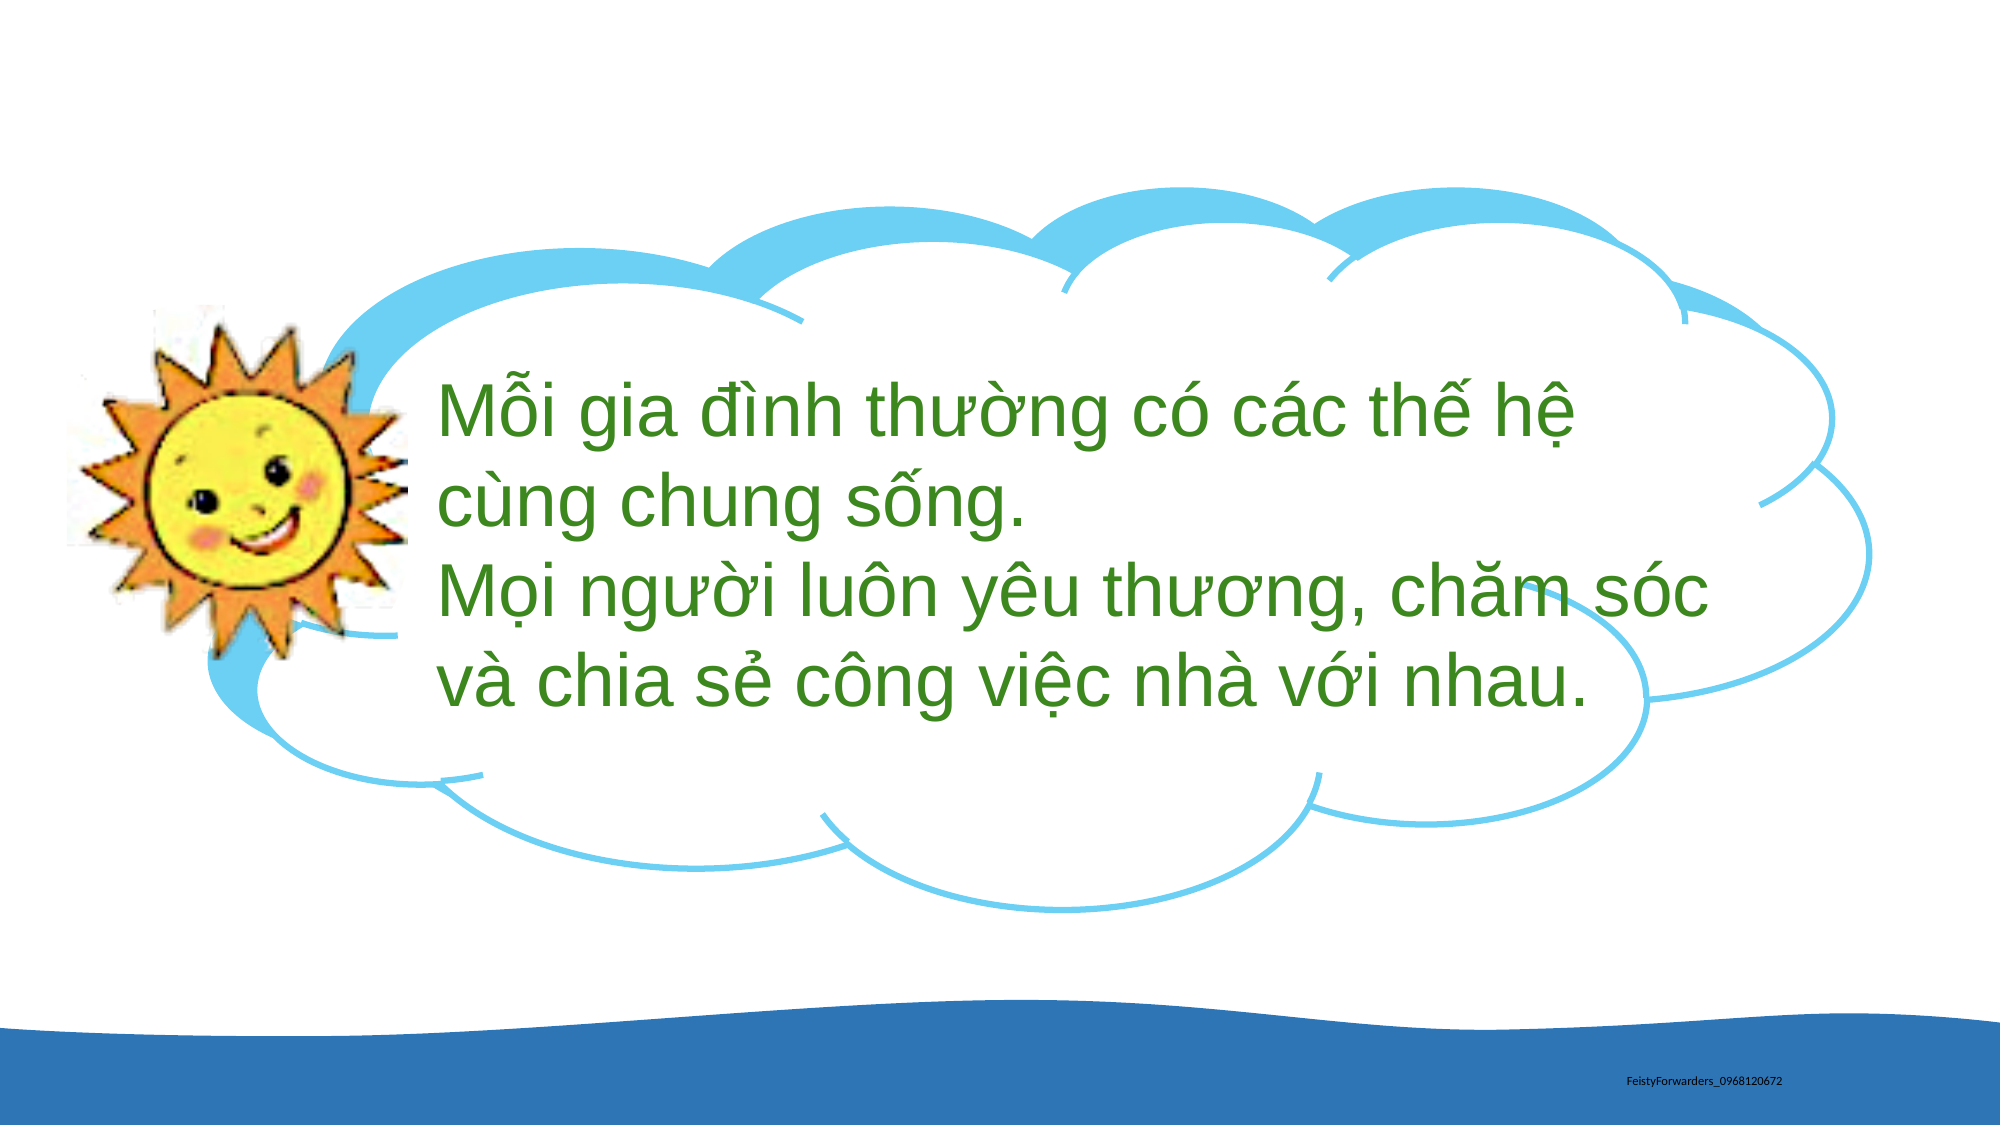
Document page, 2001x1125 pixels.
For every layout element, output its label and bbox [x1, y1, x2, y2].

text_box [66, 188, 1869, 908]
